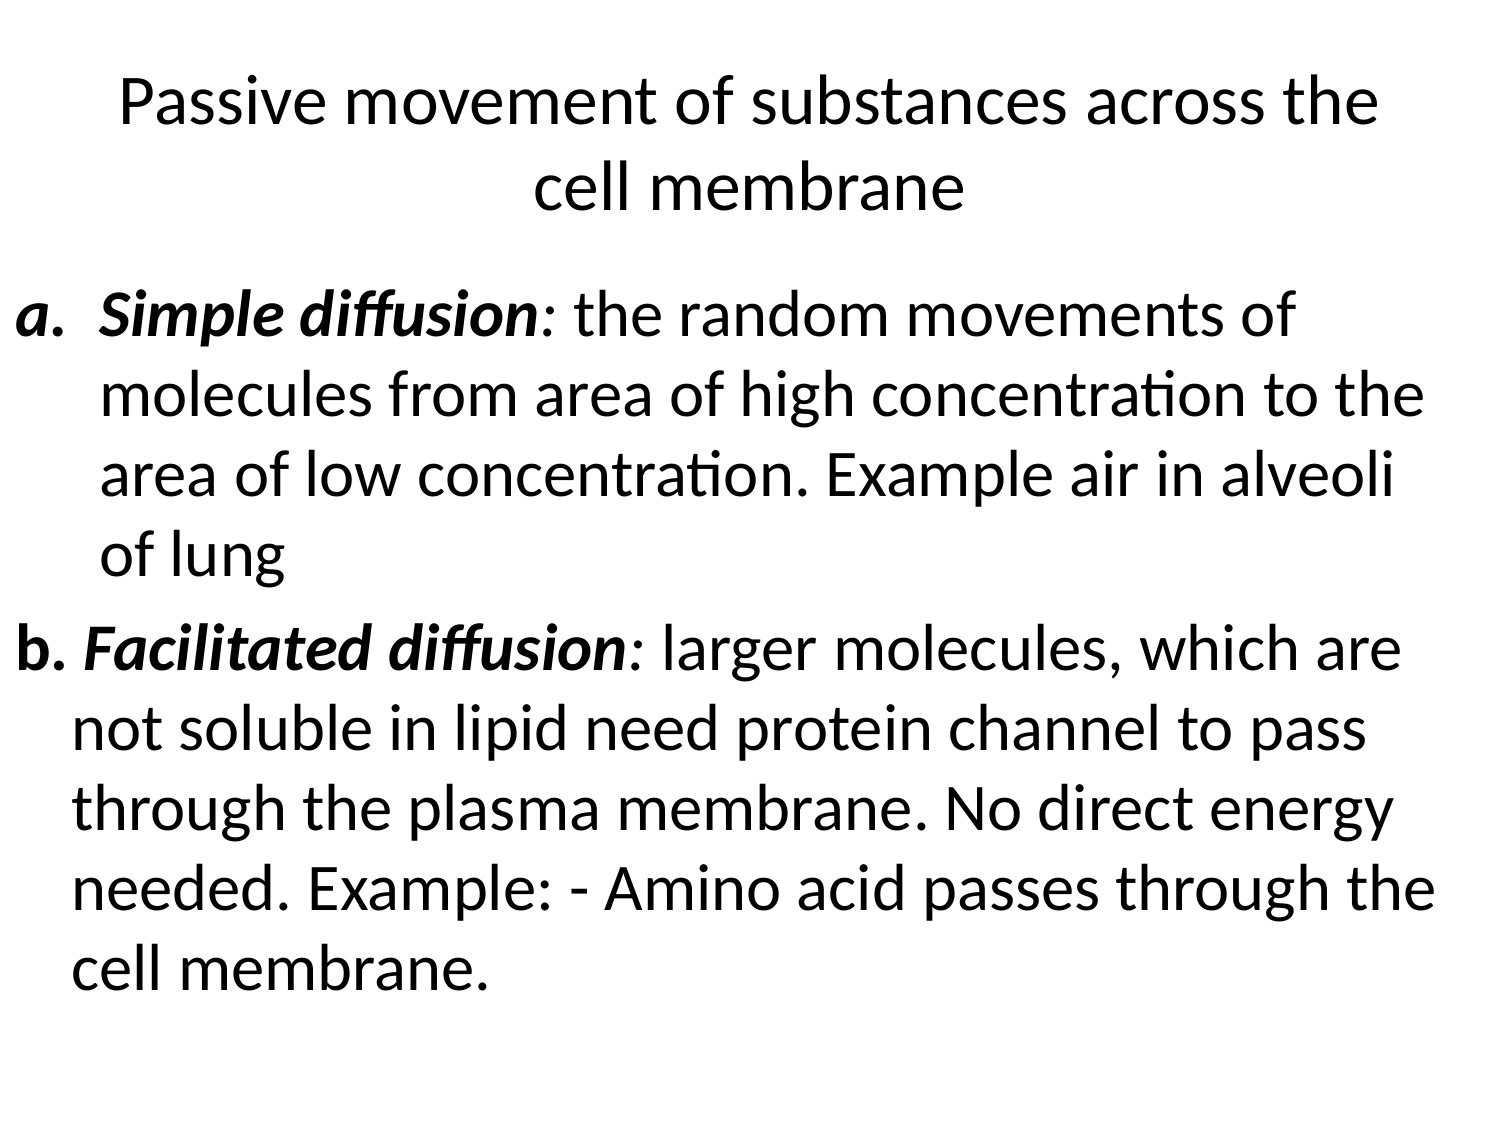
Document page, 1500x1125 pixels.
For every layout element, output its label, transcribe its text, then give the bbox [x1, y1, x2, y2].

title Passive movement of substances across the cell membrane [75, 45, 1425, 233]
list Simple diffusion: the random movements of molecules from area of high concentration to the area of low concentration. Example air in alveoli of lung b. Facilitated diffusion: larger molecules, which are not soluble in lipid need protein channel to pass through the plasma membrane. No direct energy needed. Example: - Amino acid passes through the cell membrane. [0, 262, 1483, 1071]
